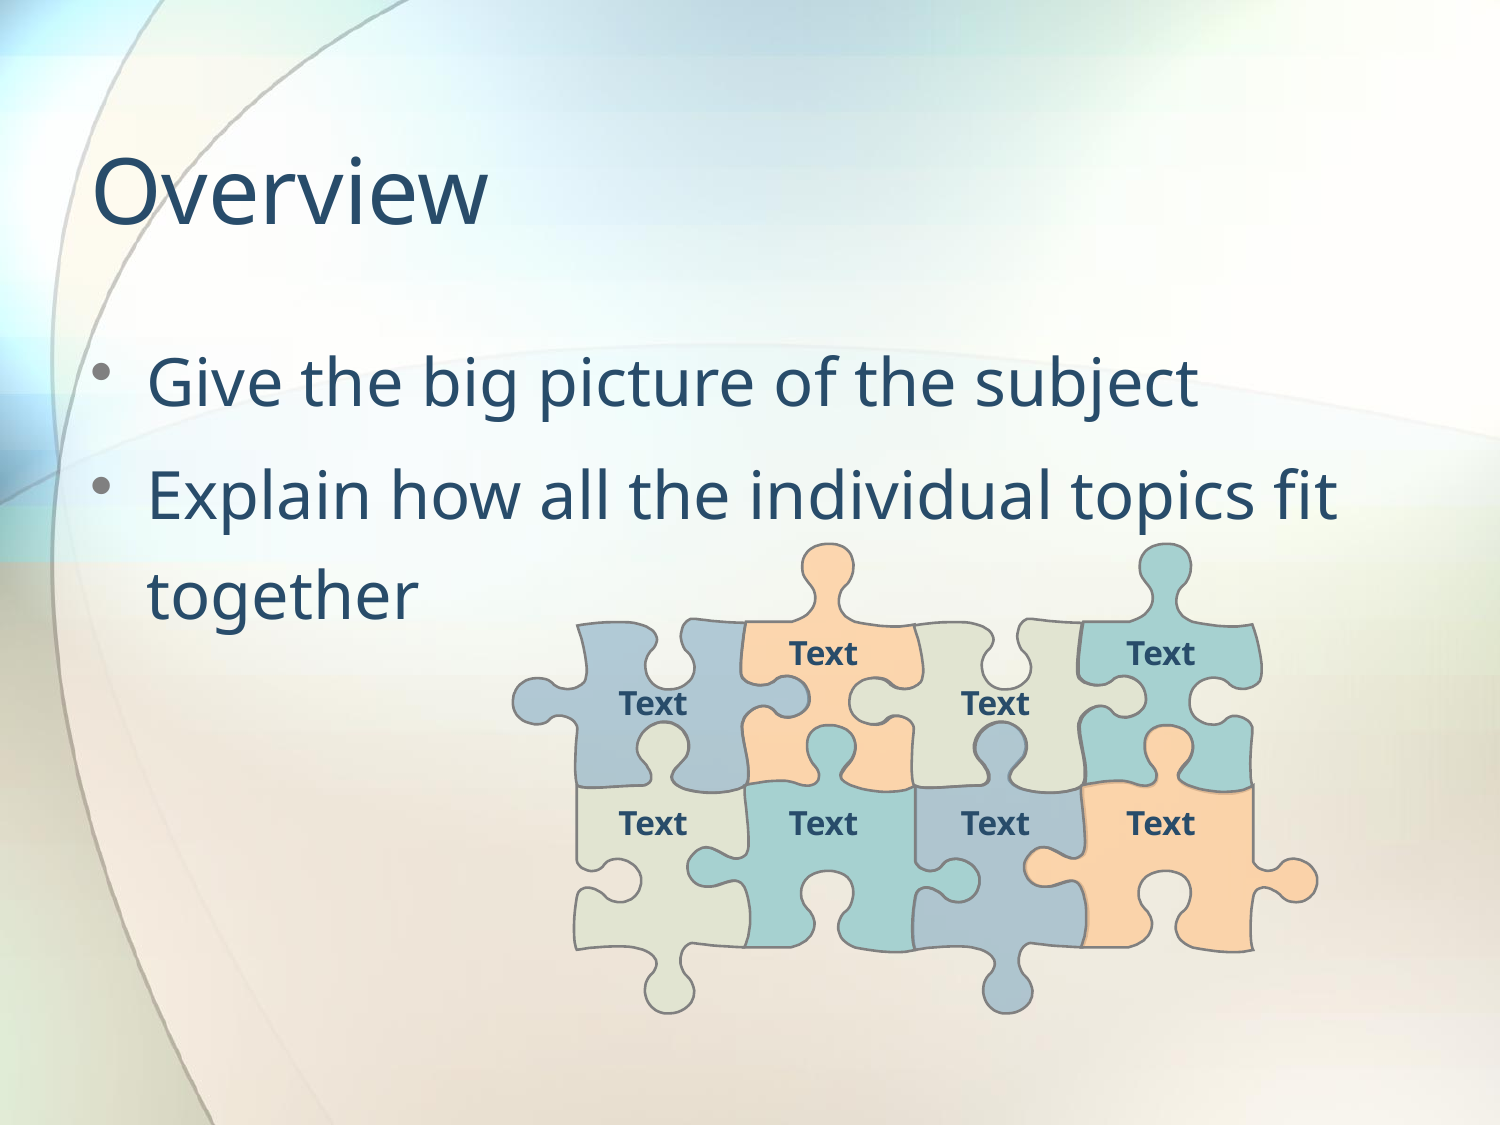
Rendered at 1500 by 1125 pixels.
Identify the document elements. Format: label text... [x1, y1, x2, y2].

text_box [512, 618, 810, 792]
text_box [848, 618, 1072, 792]
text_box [754, 724, 906, 953]
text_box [1077, 542, 1262, 723]
picture [0, 0, 1500, 1125]
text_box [1023, 724, 1318, 953]
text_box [911, 721, 1089, 1013]
title Overview [75, 112, 1400, 263]
list Give the big picture of the subject Explain how all the individual topics fit together [75, 312, 1400, 1050]
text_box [739, 542, 924, 723]
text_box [572, 721, 751, 1013]
